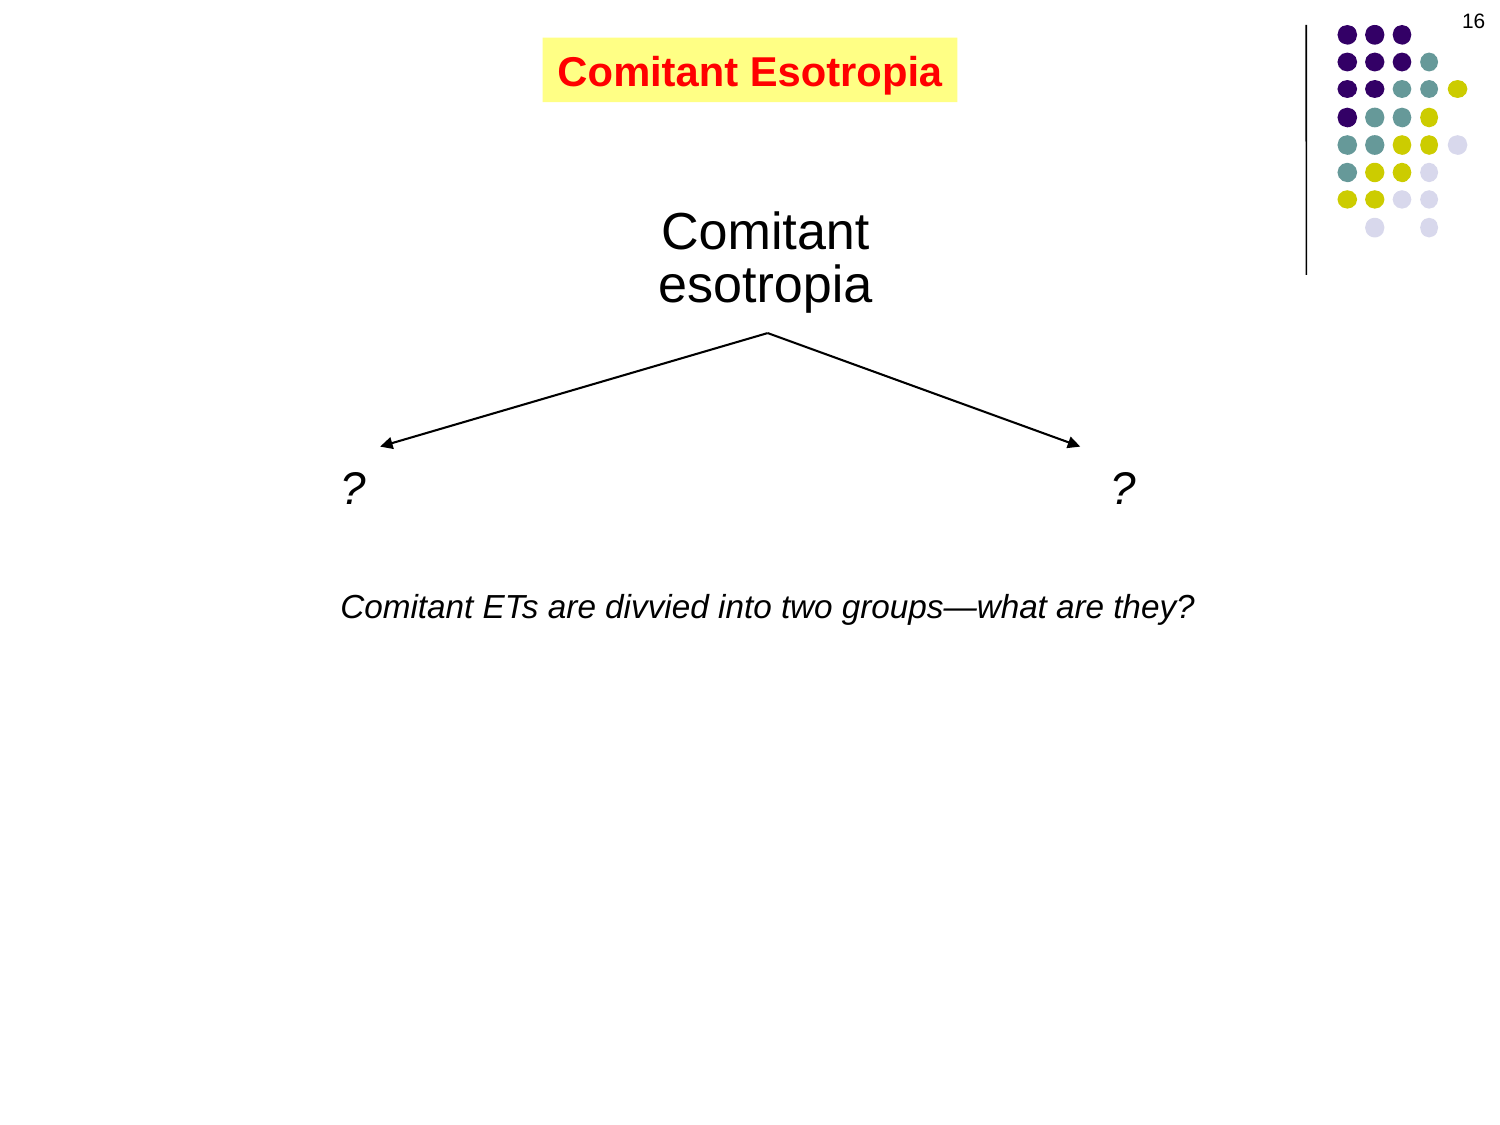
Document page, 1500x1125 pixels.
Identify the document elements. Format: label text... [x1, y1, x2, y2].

text_box Comitant esotropia [643, 199, 888, 321]
text_box [380, 333, 767, 450]
text_box Comitant ETs are divvied into two groups—what are they? [325, 577, 1212, 633]
slide_number 16 [1149, 0, 1500, 75]
text_box [767, 332, 1081, 449]
text_box Comitant Esotropia [542, 37, 958, 103]
text_box ? [325, 451, 381, 521]
text_box ? [1095, 451, 1151, 521]
